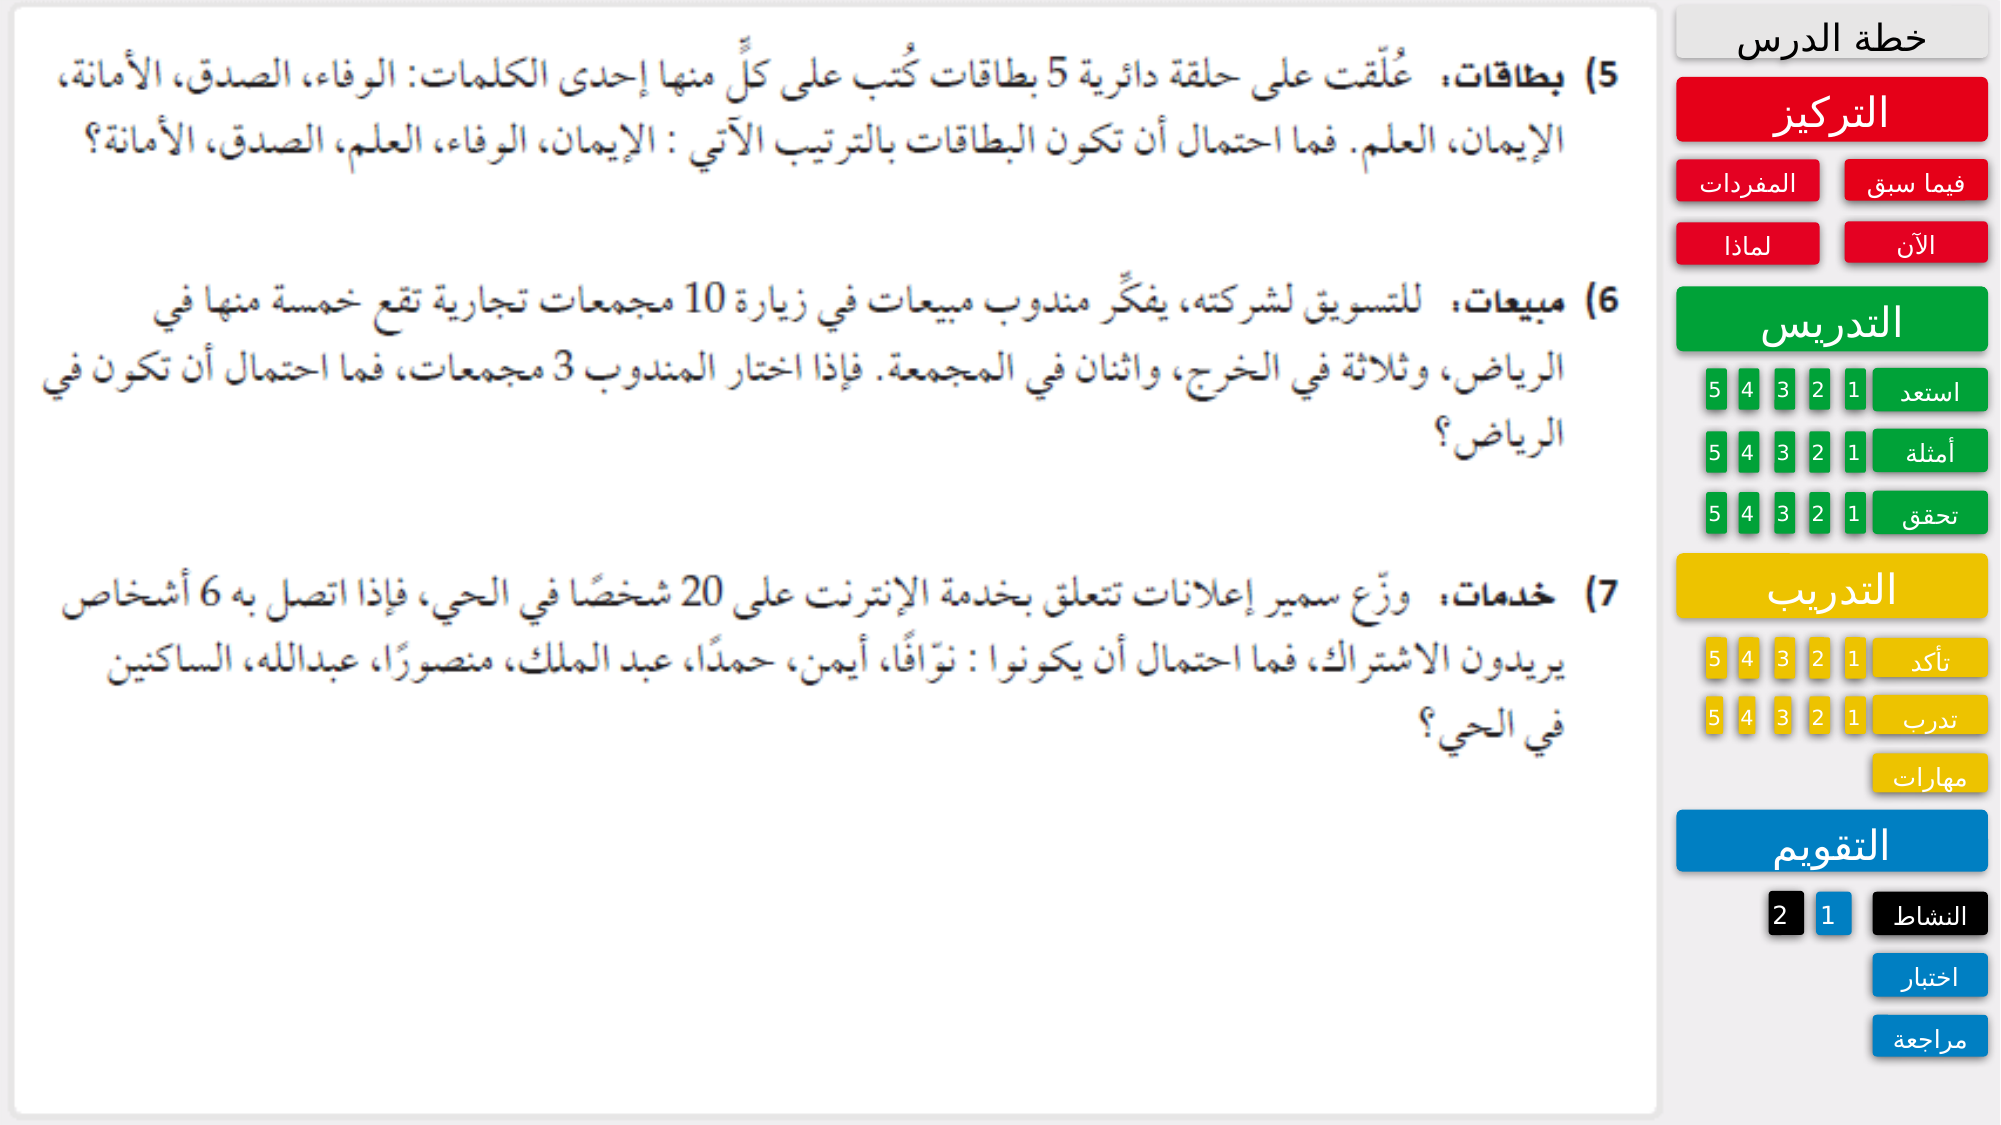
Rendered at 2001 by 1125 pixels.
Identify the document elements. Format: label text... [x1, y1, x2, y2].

text_box 1 [1845, 368, 1866, 410]
text_box المفردات [1676, 159, 1820, 202]
text_box 2 [1809, 431, 1831, 473]
text_box 2 [1809, 696, 1831, 734]
text_box التقويم [1675, 808, 1990, 873]
text_box 5 [1706, 637, 1727, 679]
picture [0, 0, 2001, 1125]
text_box تأكد [1873, 637, 1988, 678]
text_box 1 [1845, 637, 1866, 679]
text_box تدرب [1872, 694, 1988, 735]
text_box 4 [1738, 368, 1760, 410]
text_box أمثلة [1872, 428, 1988, 473]
text_box التركيز [1675, 75, 1990, 143]
text_box 1 [1845, 492, 1866, 534]
text_box لماذا [1676, 222, 1820, 265]
text_box 2 [1809, 637, 1831, 679]
text_box تحقق [1872, 490, 1988, 535]
text_box 5 [1706, 492, 1727, 534]
text_box 4 [1738, 696, 1756, 734]
text_box 4 [1738, 492, 1760, 534]
text_box 3 [1774, 431, 1796, 473]
text_box 1 [1816, 891, 1852, 936]
text_box 3 [1774, 368, 1796, 410]
text_box 1 [1845, 431, 1866, 473]
text_box التدريس [1675, 285, 1990, 353]
text_box استعد [1872, 367, 1988, 412]
text_box 5 [1706, 696, 1724, 734]
text_box مهارات [1872, 753, 1988, 793]
text_box 3 [1774, 696, 1792, 734]
text_box 4 [1738, 431, 1760, 473]
text_box 2 [1768, 890, 1805, 936]
text_box 3 [1774, 637, 1796, 679]
text_box 5 [1706, 431, 1727, 473]
text_box النشاط [1872, 891, 1988, 936]
text_box 1 [1845, 696, 1866, 734]
text_box اختبار [1872, 953, 1988, 997]
text_box التدريب [1675, 552, 1990, 620]
text_box 2 [1809, 492, 1831, 534]
text_box فيما سبق [1844, 159, 1988, 201]
text_box خطة الدرس [1675, 4, 1990, 59]
text_box 3 [1774, 492, 1796, 534]
text_box مراجعة [1872, 1014, 1988, 1057]
text_box 5 [1706, 368, 1727, 410]
text_box 2 [1809, 368, 1831, 410]
text_box 4 [1738, 637, 1760, 679]
text_box الآن [1844, 221, 1988, 263]
